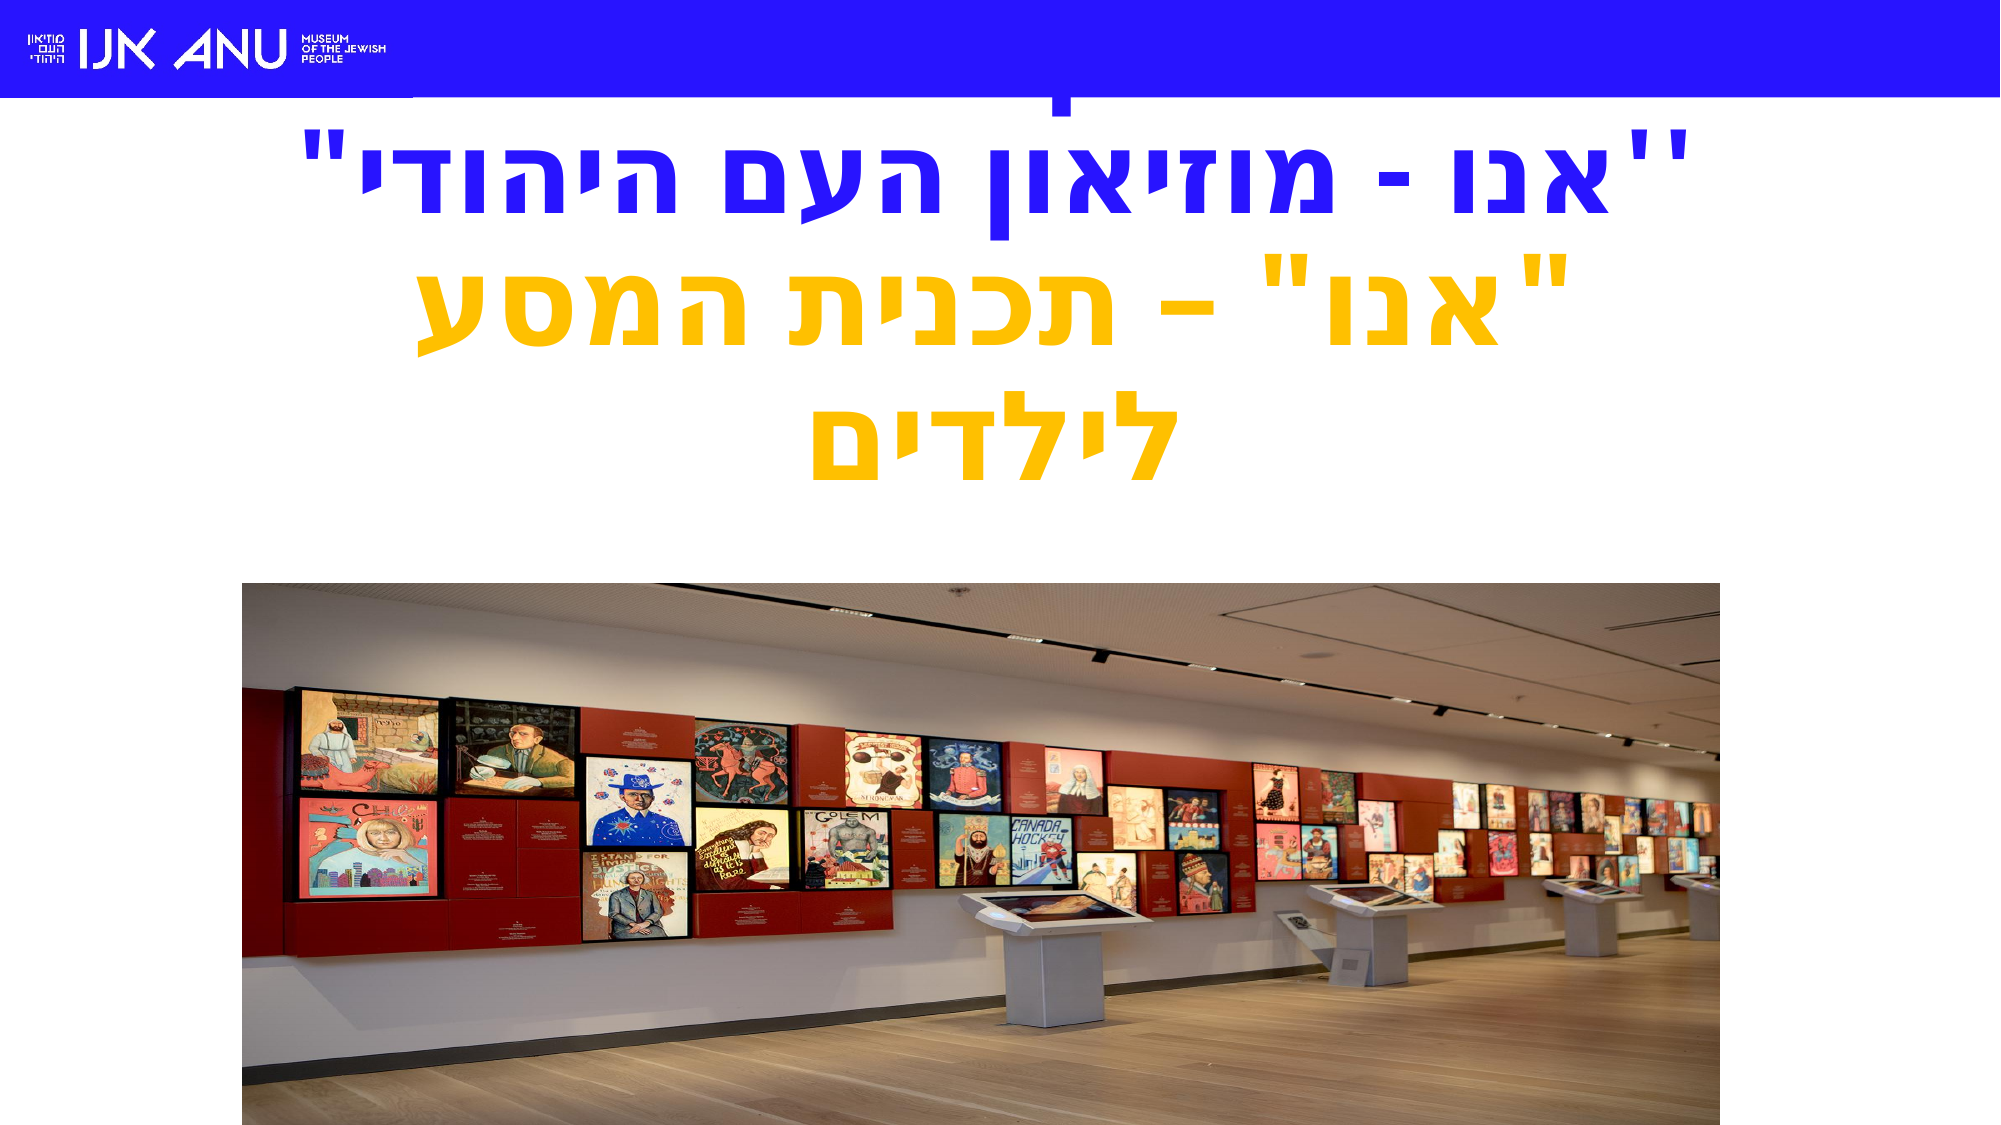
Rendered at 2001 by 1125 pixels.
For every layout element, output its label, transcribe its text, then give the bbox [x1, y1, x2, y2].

title ביקור ב - ''אנו - מוזיאון העם היהודי" "אנו" – תכנית המסע לילדים [245, 123, 1746, 516]
picture [242, 583, 1720, 1125]
picture [0, 0, 413, 98]
